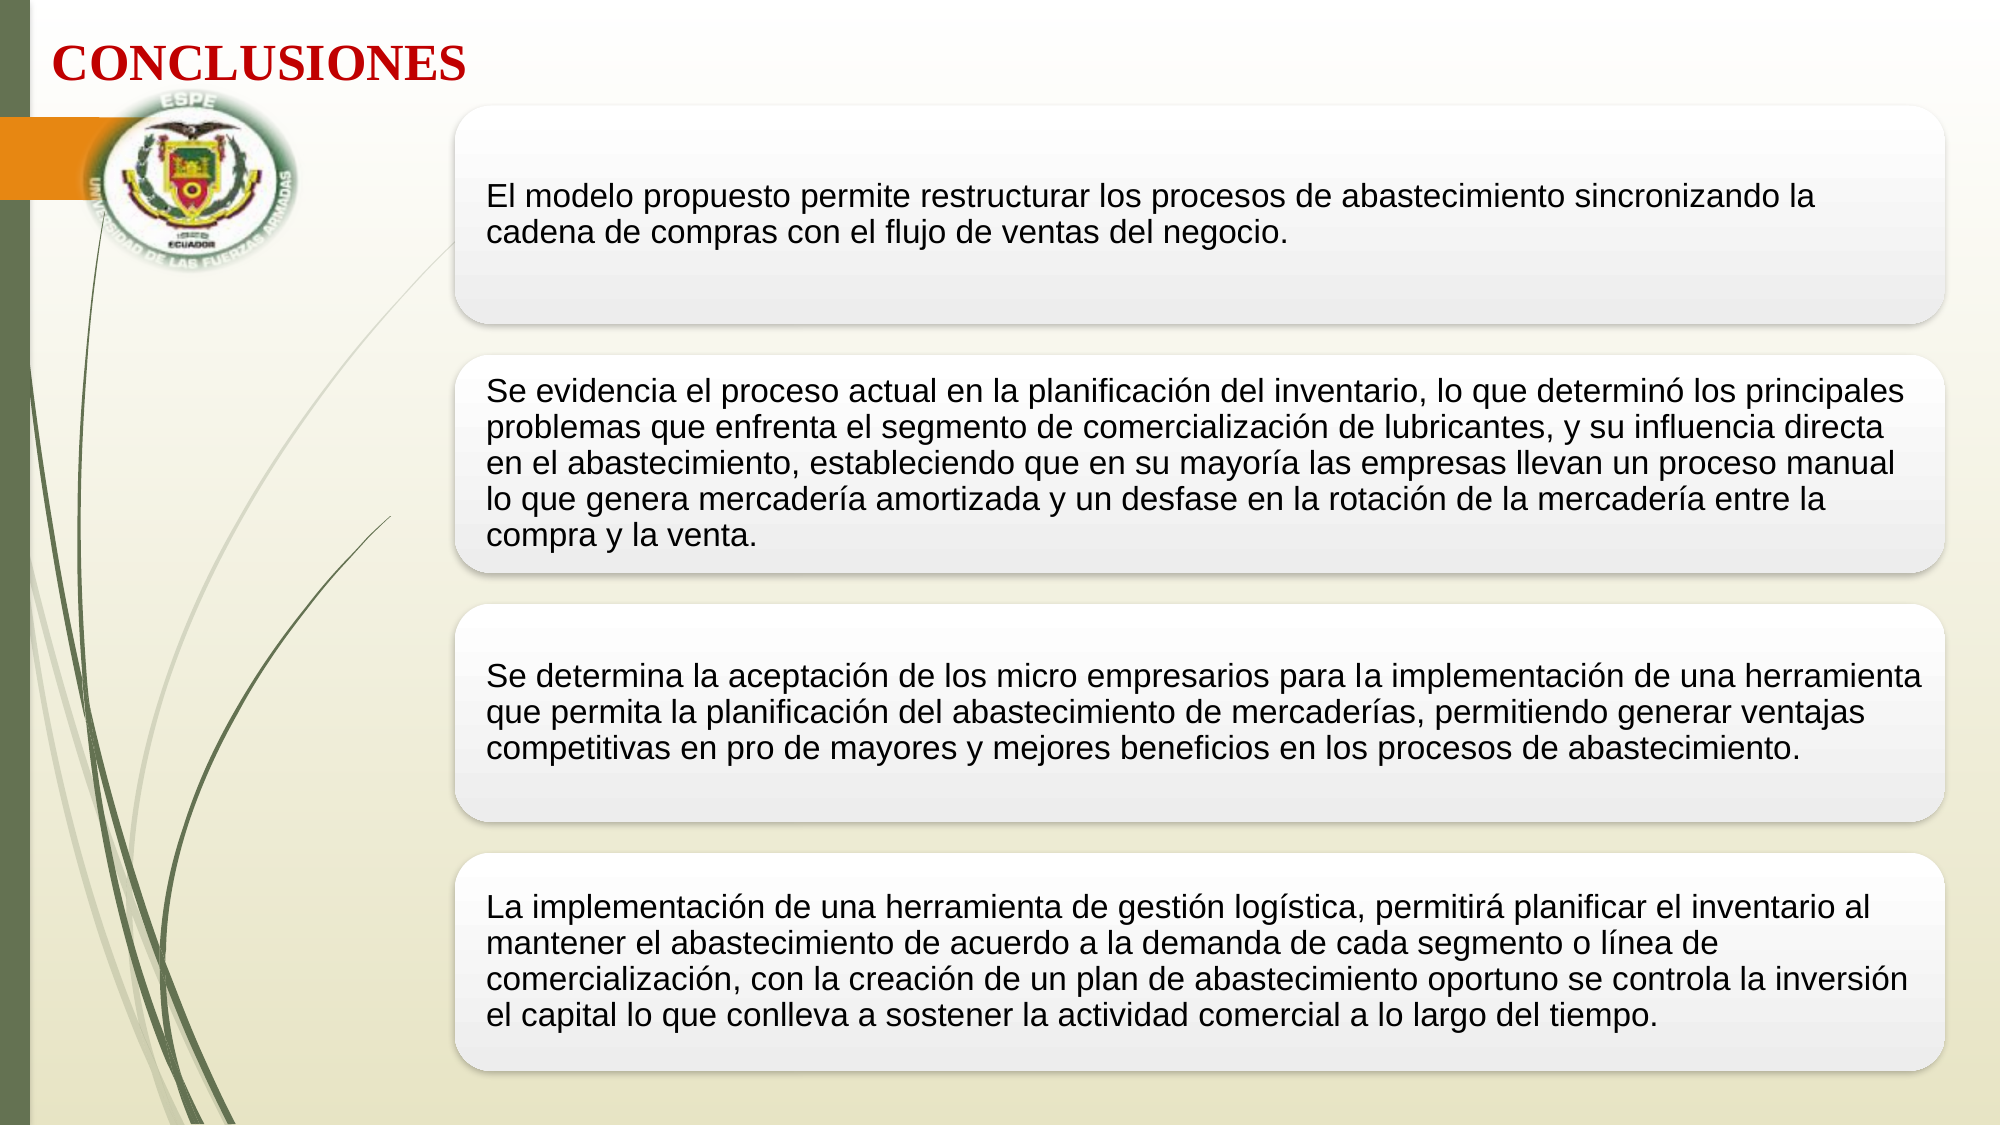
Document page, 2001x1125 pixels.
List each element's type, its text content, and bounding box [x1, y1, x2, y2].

text_box CONCLUSIONES [36, 1, 1311, 63]
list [69, 78, 314, 281]
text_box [454, 27, 1946, 1125]
title [0, 3, 449, 103]
